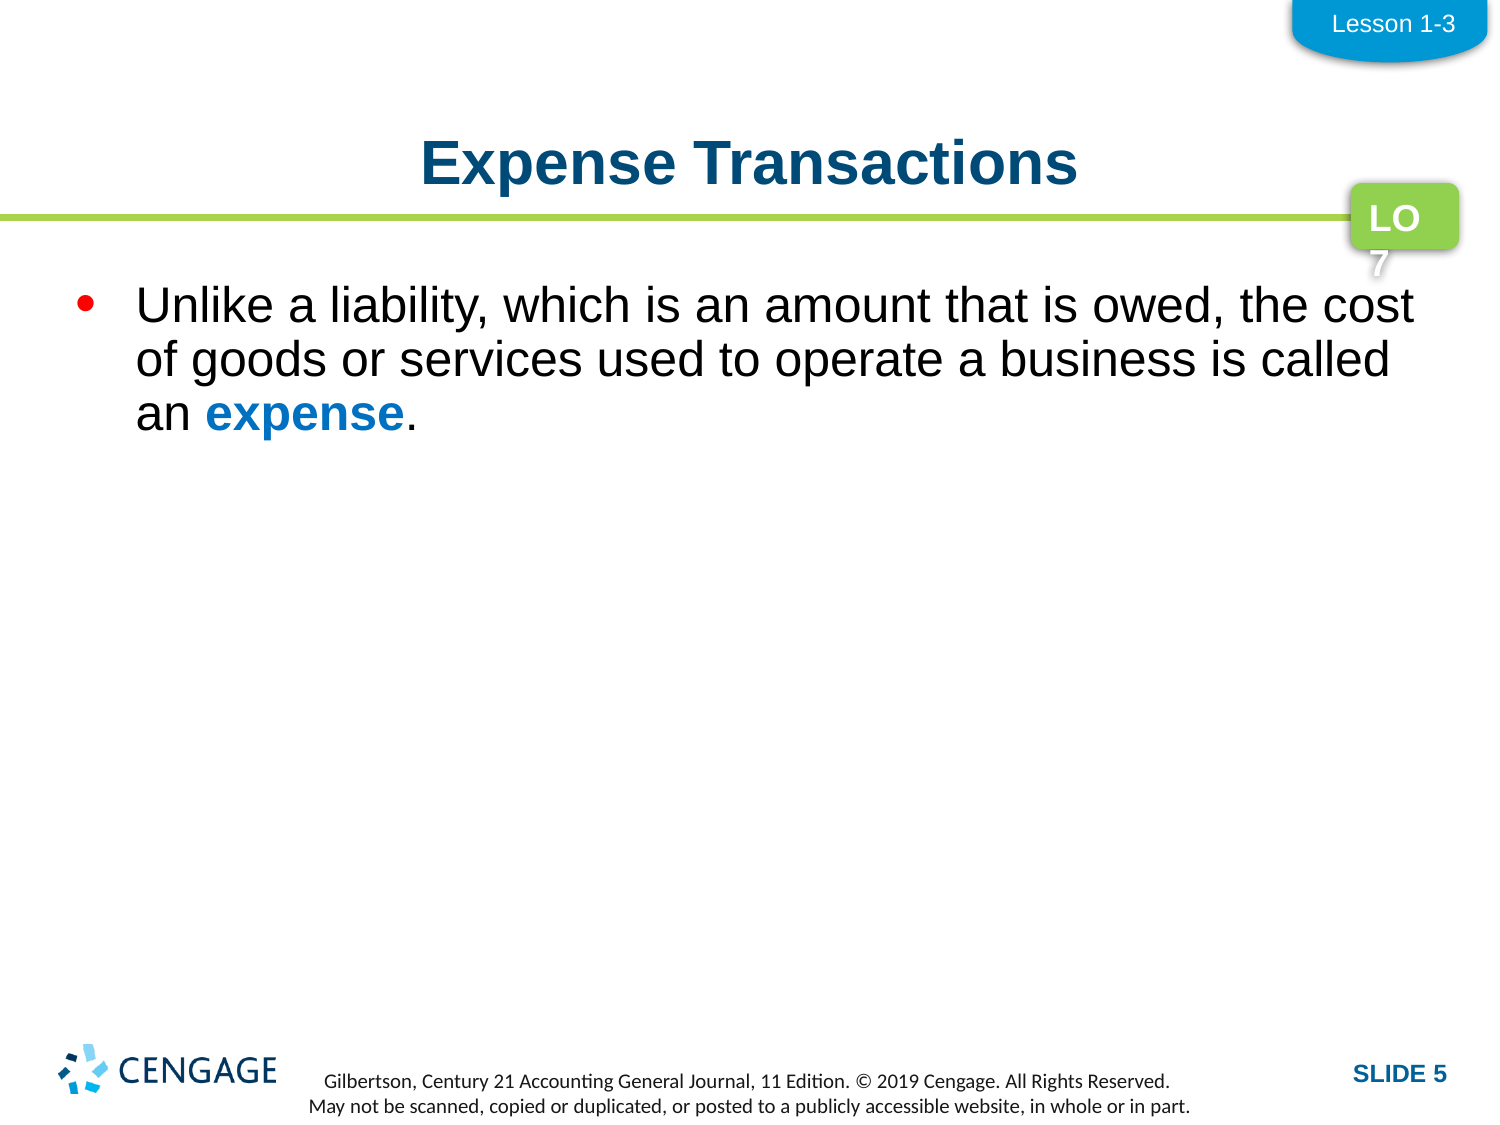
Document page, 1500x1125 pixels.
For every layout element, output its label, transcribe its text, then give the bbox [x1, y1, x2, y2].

title Expense Transactions [103, 130, 1397, 241]
text_box [1292, 0, 1488, 63]
list Unlike a liability, which is an amount that is owed, the cost of goods or services used to operate a business is called an expense. [75, 279, 1437, 556]
text_box Lesson 1-3 [1316, 0, 1471, 45]
text_box SLIDE 5 [1162, 1049, 1463, 1095]
text_box LO7 [1350, 183, 1460, 250]
picture [58, 1044, 276, 1094]
